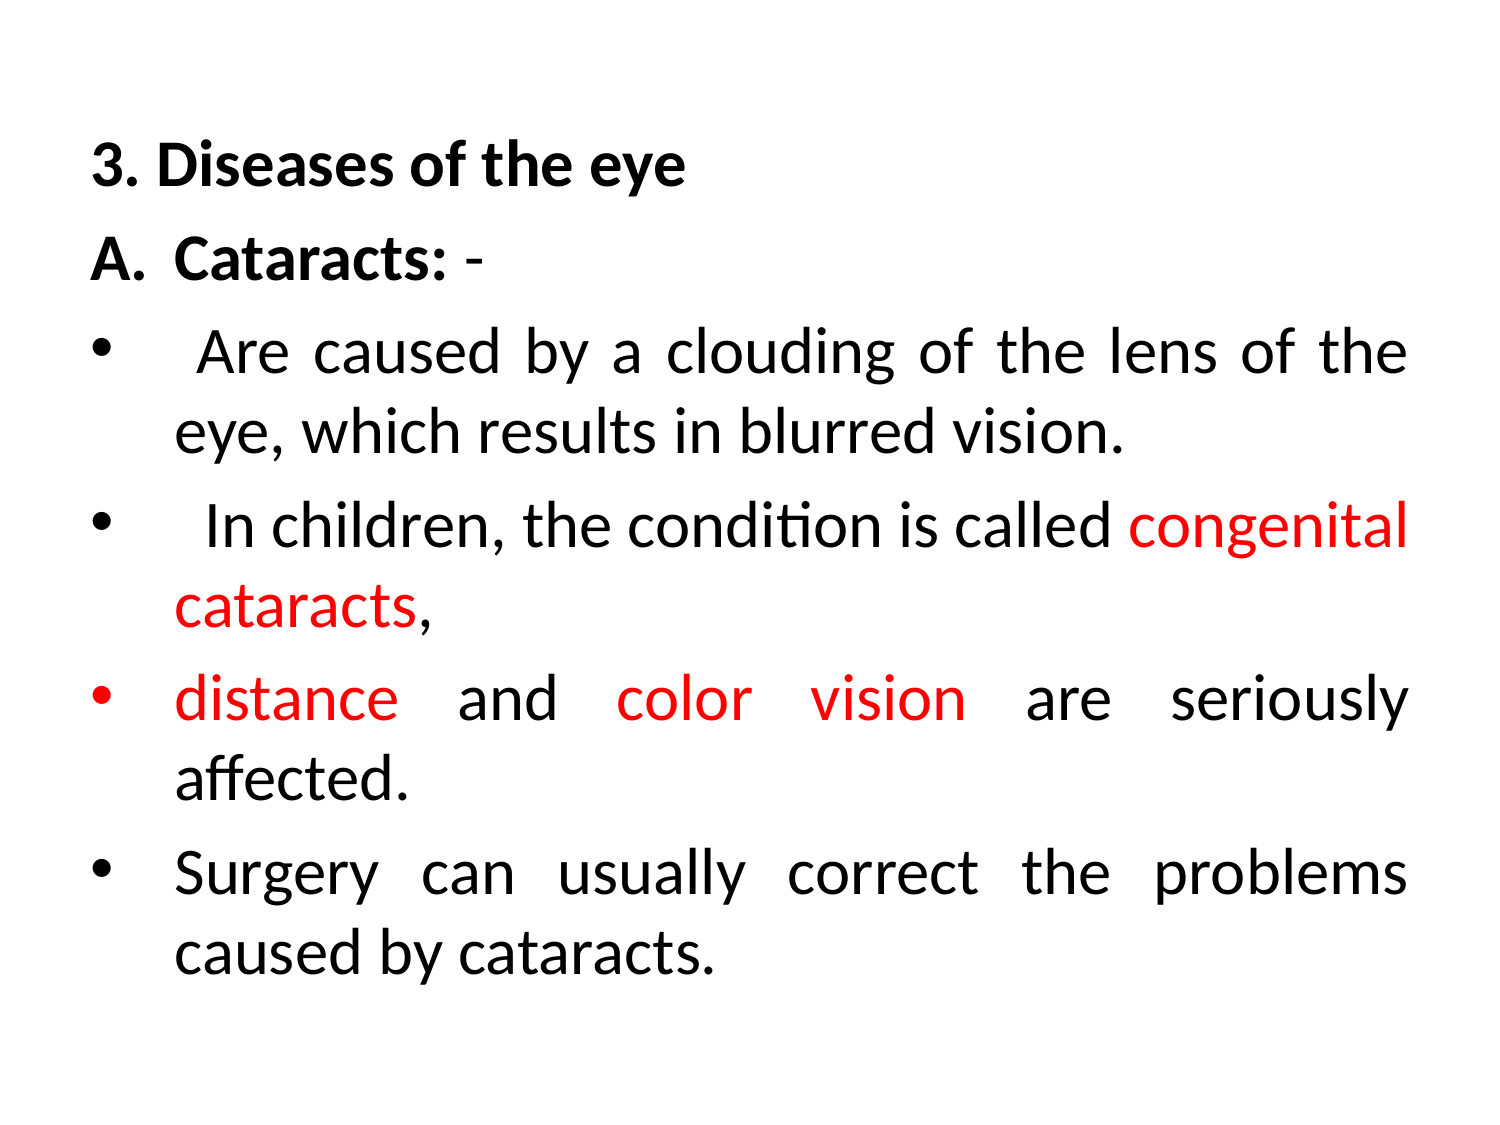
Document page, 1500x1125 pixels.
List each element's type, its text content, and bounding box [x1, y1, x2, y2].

list 3. Diseases of the eye Cataracts: - Are caused by a clouding of the lens of the eye, which results in blurred vision. In children, the condition is called congenital cataracts, distance and color vision are seriously affected. Surgery can usually correct the problems caused by cataracts. [75, 112, 1425, 1075]
